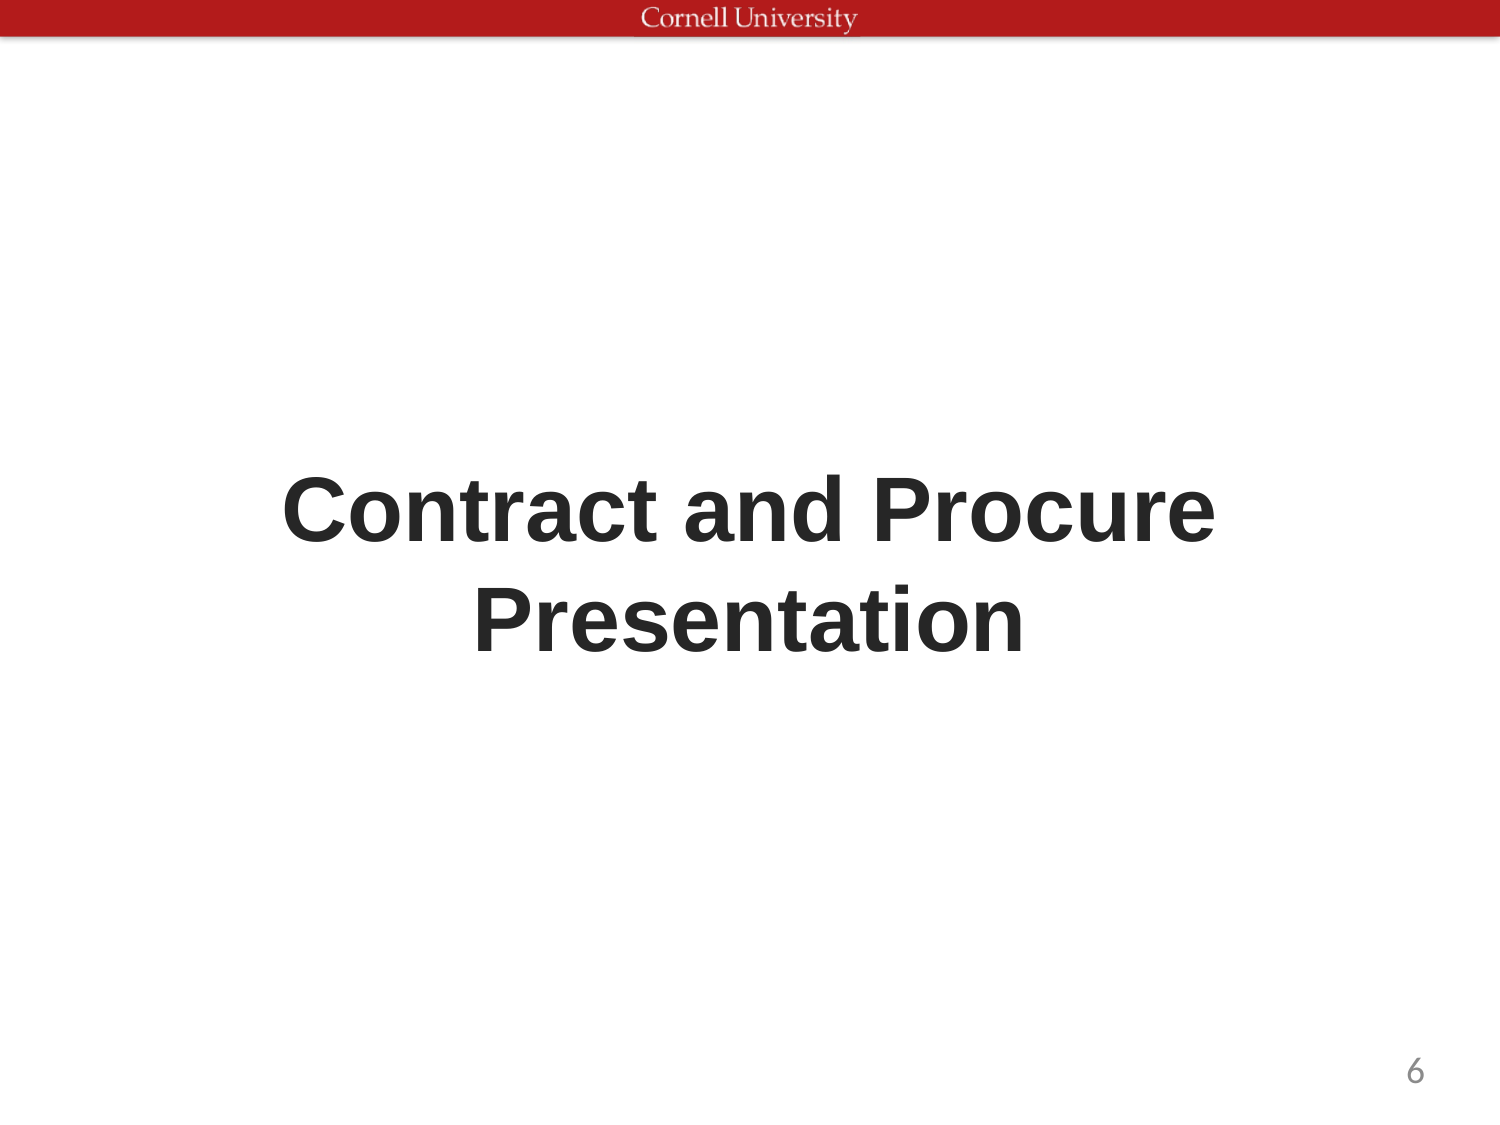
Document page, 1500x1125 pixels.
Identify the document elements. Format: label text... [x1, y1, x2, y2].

picture [634, 0, 861, 61]
title Contract and Procure Presentation [275, 450, 1225, 675]
slide_number 6 [1080, 1046, 1425, 1103]
